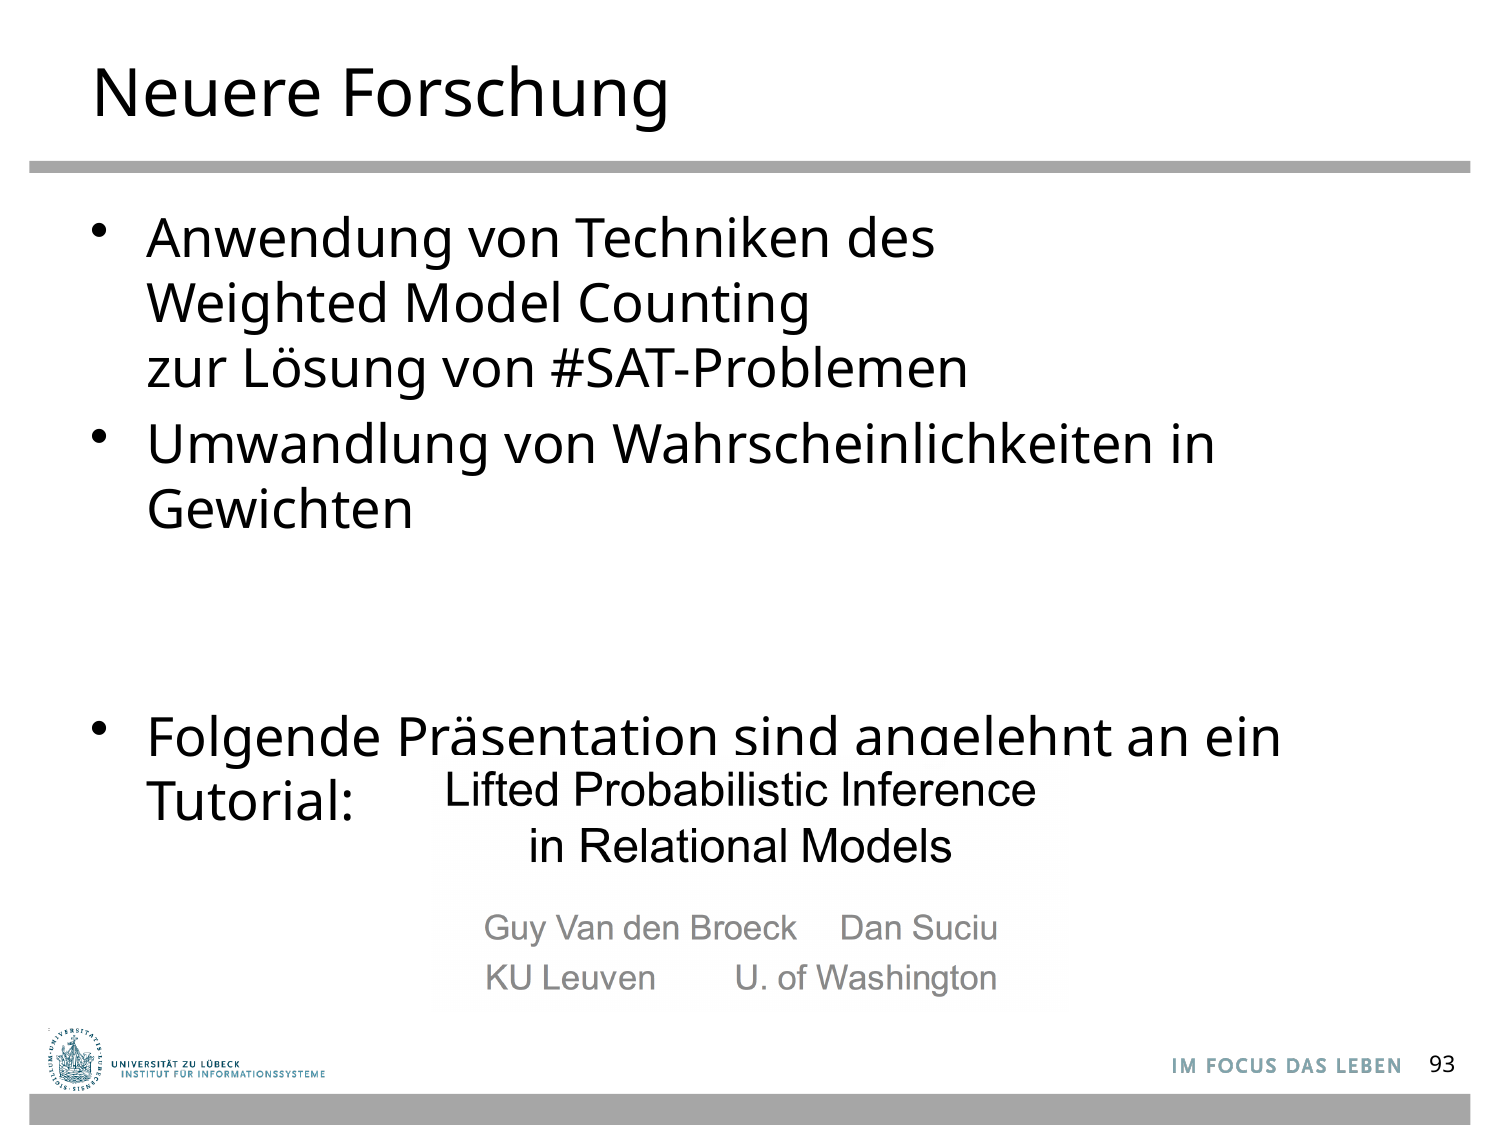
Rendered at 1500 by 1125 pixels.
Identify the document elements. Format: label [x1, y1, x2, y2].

title [76, 42, 1427, 126]
slide_number [1305, 1050, 1471, 1083]
picture [430, 755, 1070, 1012]
list [75, 196, 1425, 1012]
picture [1173, 1058, 1305, 1073]
